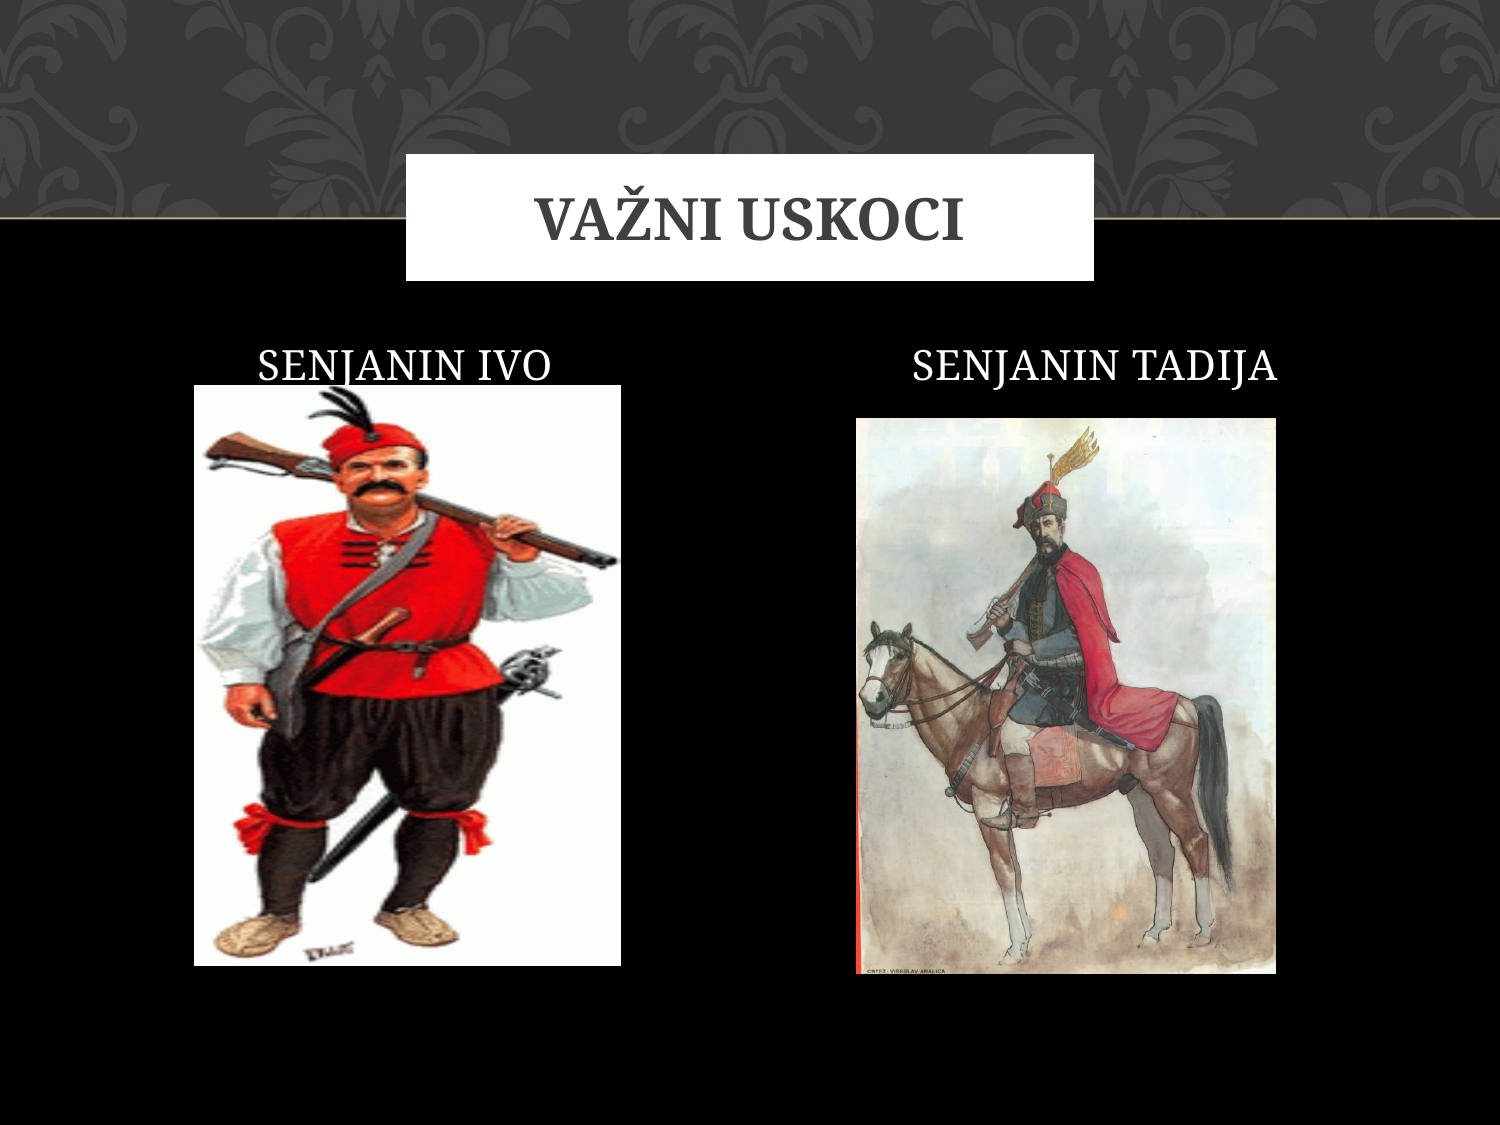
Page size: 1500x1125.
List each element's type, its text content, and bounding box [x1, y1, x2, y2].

list SENJANIN TADIJA [765, 331, 1425, 989]
picture [194, 385, 621, 966]
list SENJANIN IVO [75, 331, 735, 989]
title VAžNI USKOCI [406, 154, 1094, 281]
picture [856, 418, 1276, 975]
